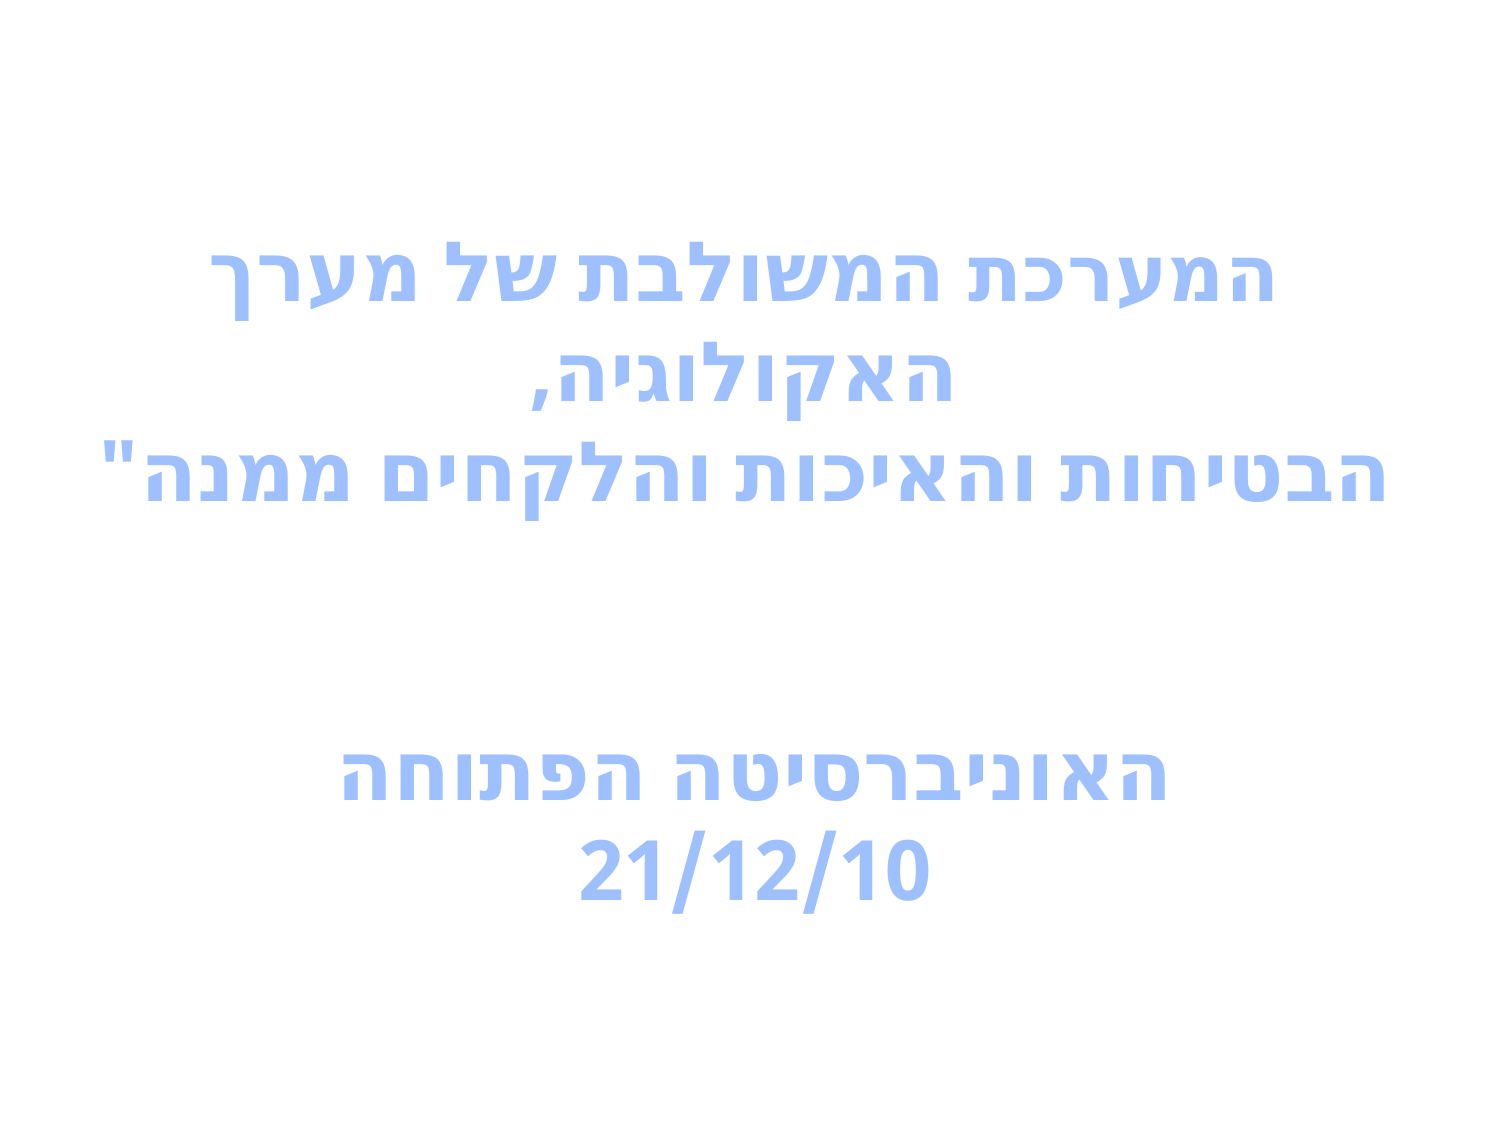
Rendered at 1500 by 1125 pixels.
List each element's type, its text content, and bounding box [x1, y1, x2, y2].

text_box המערכת המשולבת של מערך האקולוגיה, הבטיחות והאיכות והלקחים ממנה" האוניברסיטה הפתוחה 21/12/10 [29, 115, 1459, 925]
